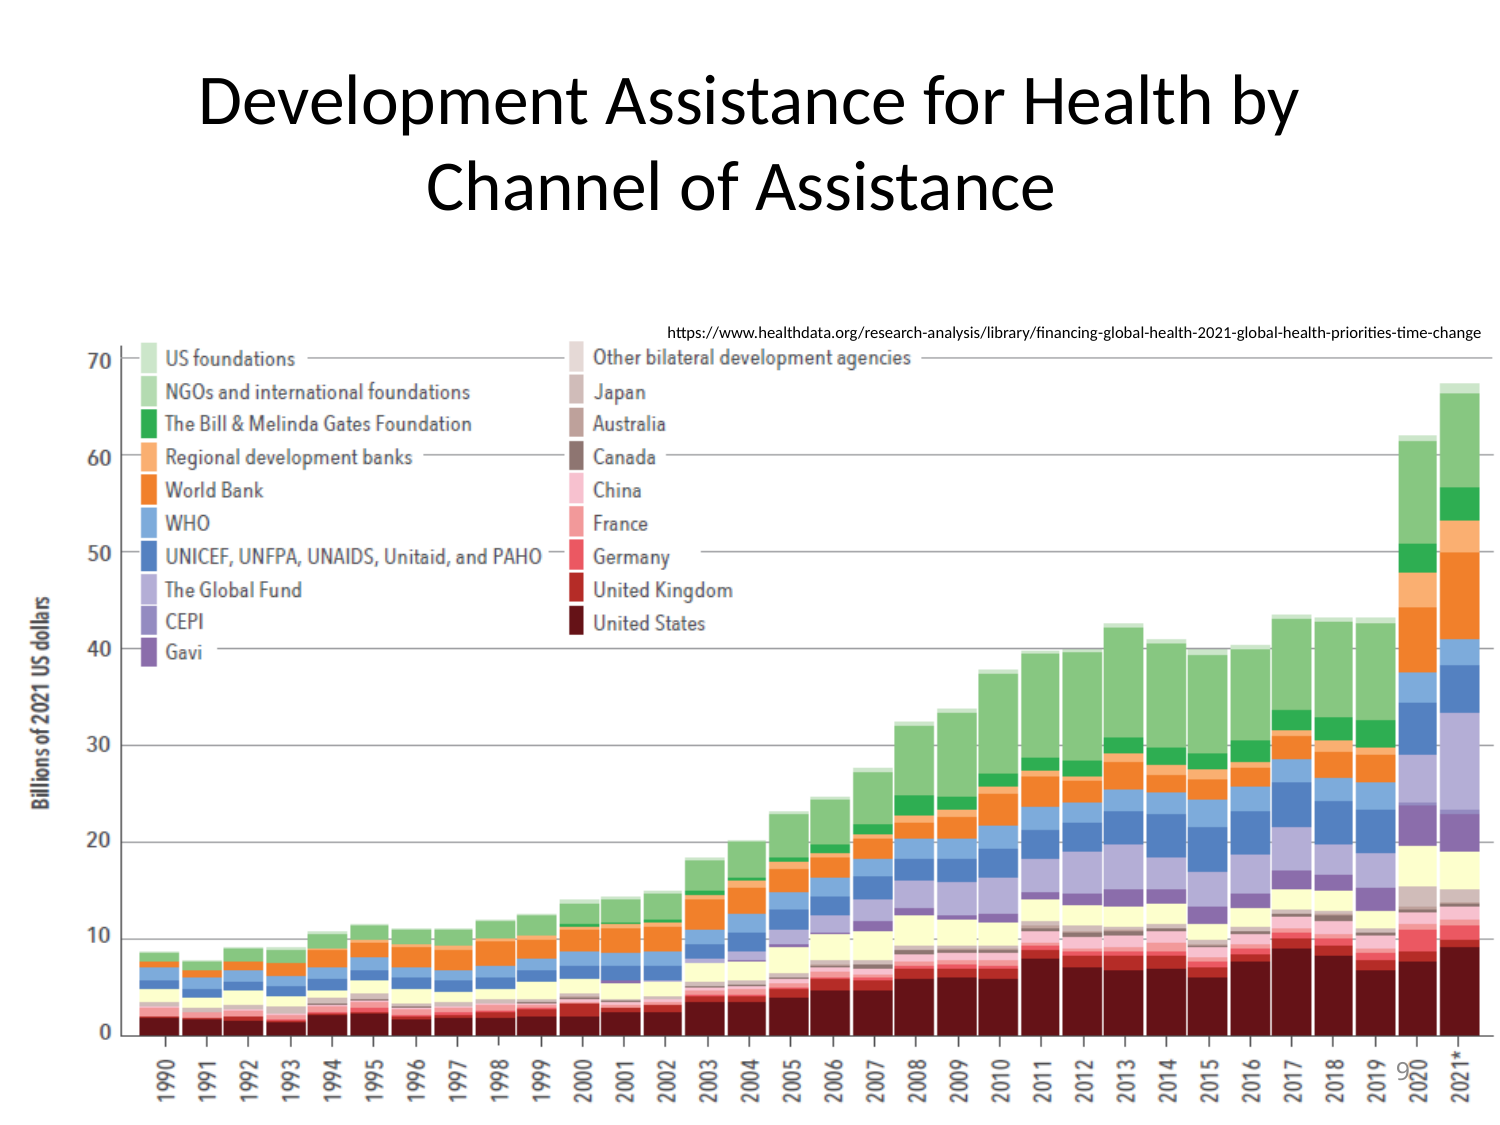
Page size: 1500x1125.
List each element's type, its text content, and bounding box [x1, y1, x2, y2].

picture [17, 337, 1500, 1125]
title Development Assistance for Health by Channel of Assistance [75, 45, 1425, 233]
text_box https://www.healthdata.org/research-analysis/library/financing-global-health-2021-global-health-priorities-time-change [580, 314, 1500, 336]
